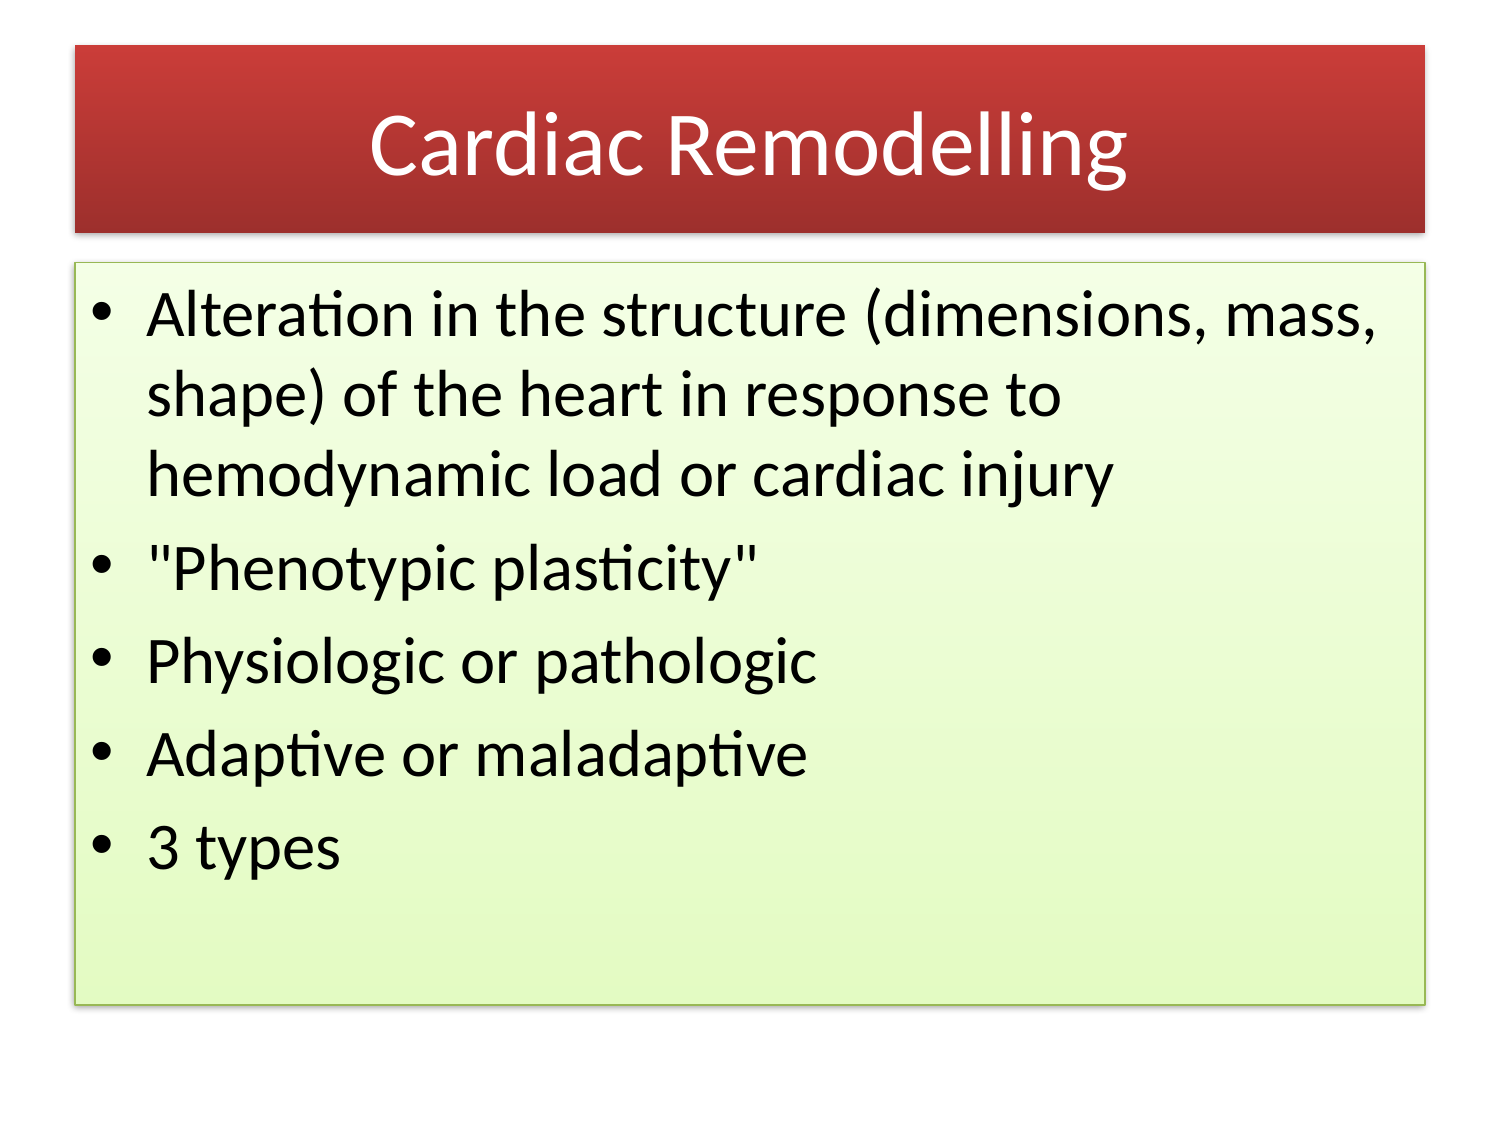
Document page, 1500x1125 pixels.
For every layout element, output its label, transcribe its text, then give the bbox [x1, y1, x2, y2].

title Cardiac Remodelling [75, 45, 1425, 233]
list Alteration in the structure (dimensions, mass, shape) of the heart in response to hemodynamic load or cardiac injury "Phenotypic plasticity" Physiologic or pathologic Adaptive or maladaptive 3 types [74, 262, 1426, 1006]
